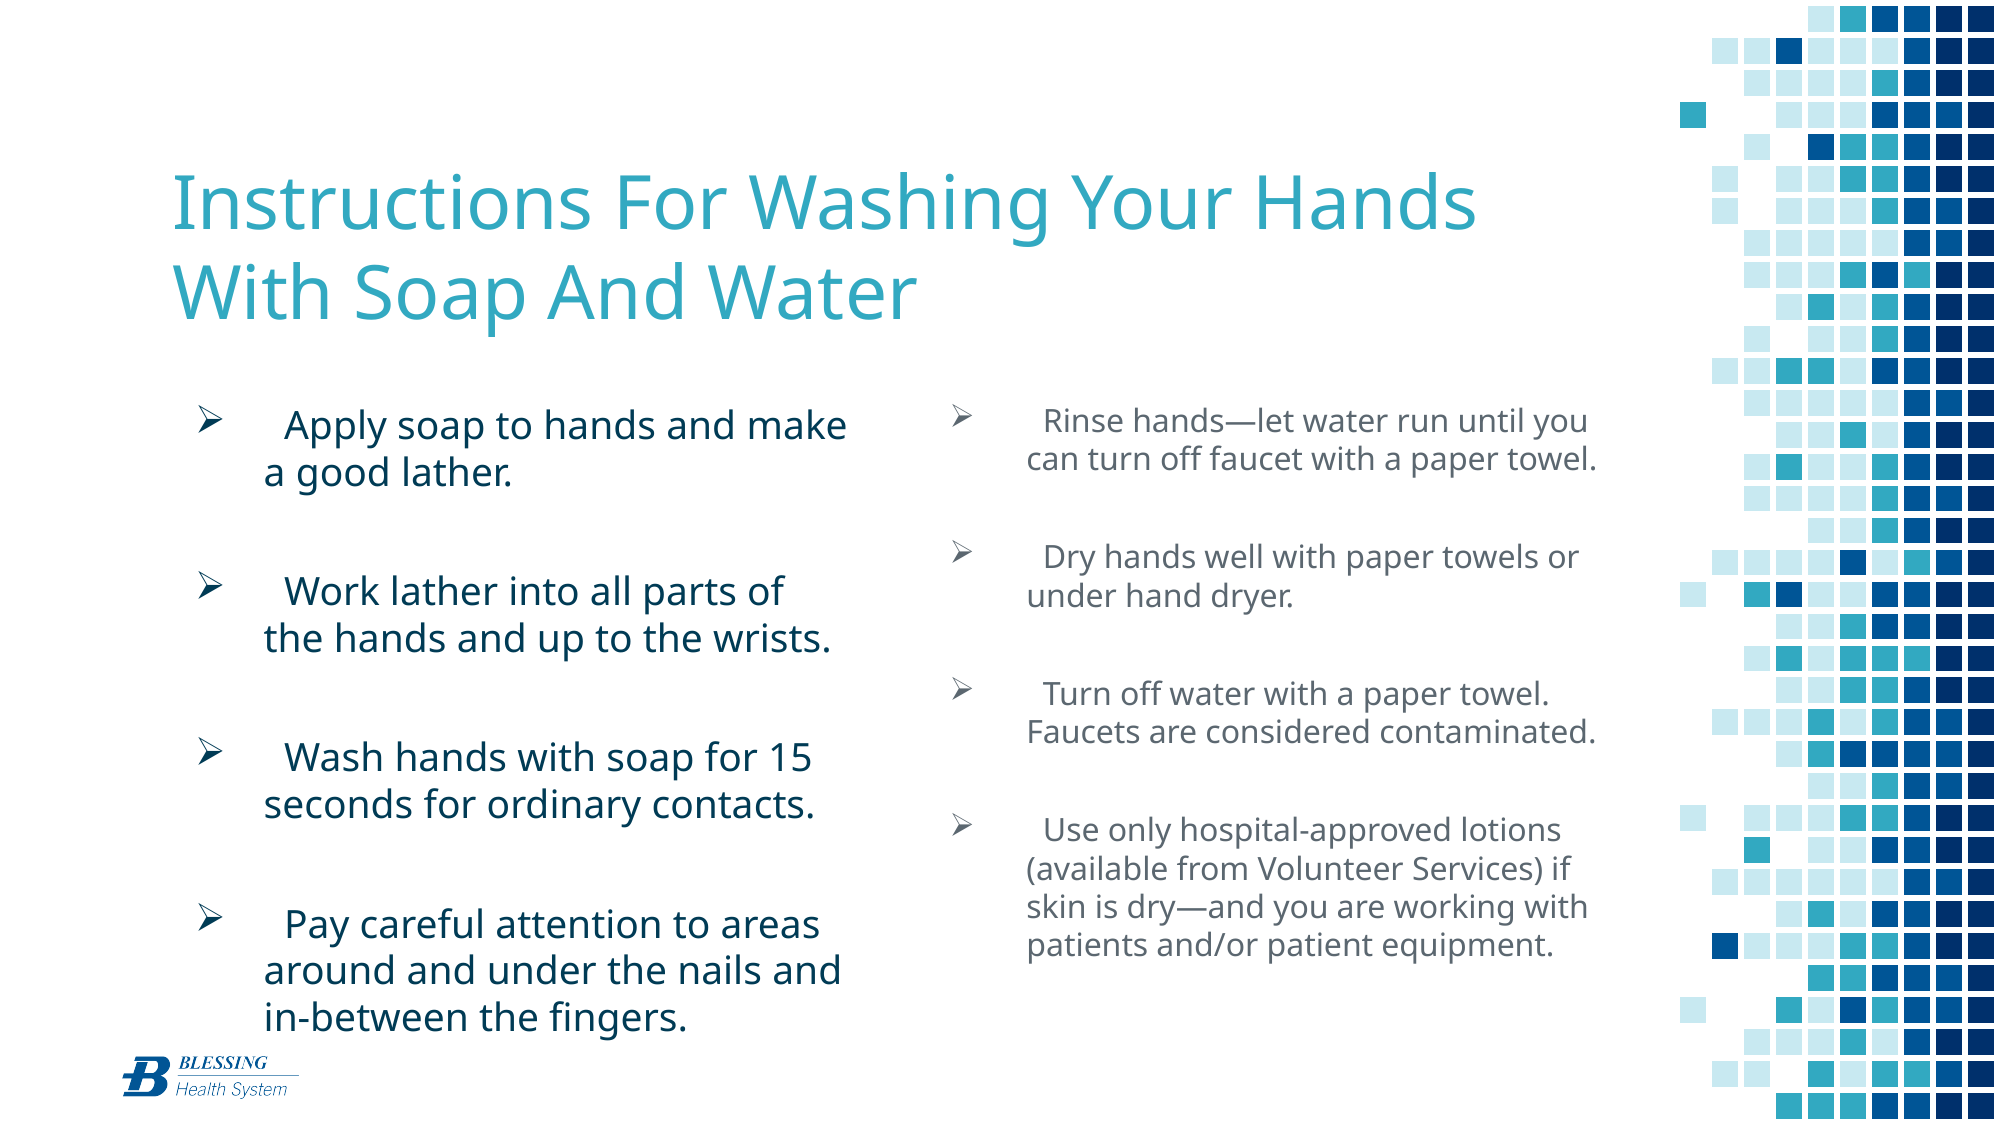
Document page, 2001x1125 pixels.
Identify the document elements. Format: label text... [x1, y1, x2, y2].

picture [122, 1056, 299, 1099]
list Rinse hands—let water run until you can turn off faucet with a paper towel. Dry hands well with paper towels or under hand dryer. Turn off water with a paper towel. Faucets are considered contaminated. Use only hospital-approved lotions (available from Volunteer Services) if skin is dry—and you are working with patients and/or patient equipment. [909, 385, 1619, 1061]
list Apply soap to hands and make a good lather. Work lather into all parts of the hands and up to the wrists. Wash hands with soap for 15 seconds for ordinary contacts. Pay careful attention to areas around and under the nails and in-between the fingers. [157, 385, 867, 1061]
title Instructions For Washing Your Hands With Soap And Water [157, 161, 1636, 350]
